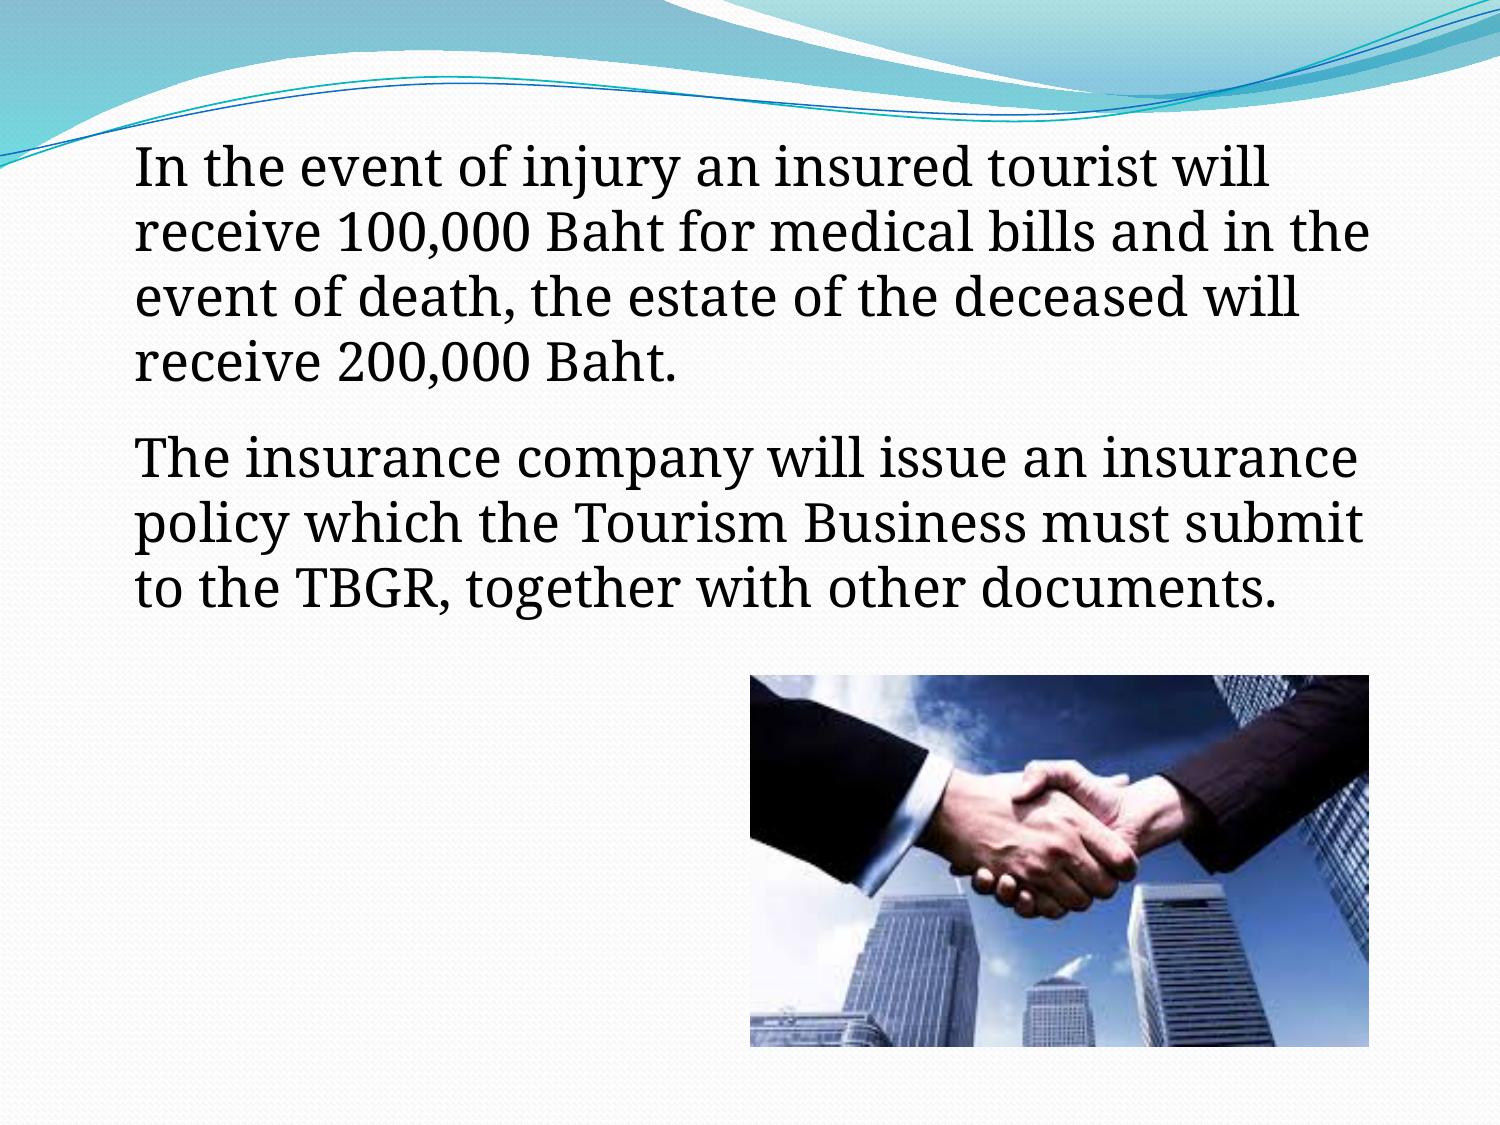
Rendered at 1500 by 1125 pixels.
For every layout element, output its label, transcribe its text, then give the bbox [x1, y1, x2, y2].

list In the event of injury an insured tourist will receive 100,000 Baht for medical bills and in the event of death, the estate of the deceased will receive 200,000 Baht. The insurance company will issue an insurance policy which the Tourism Business must submit to the TBGR, together with other documents. [75, 125, 1425, 1038]
picture [749, 675, 1369, 1048]
